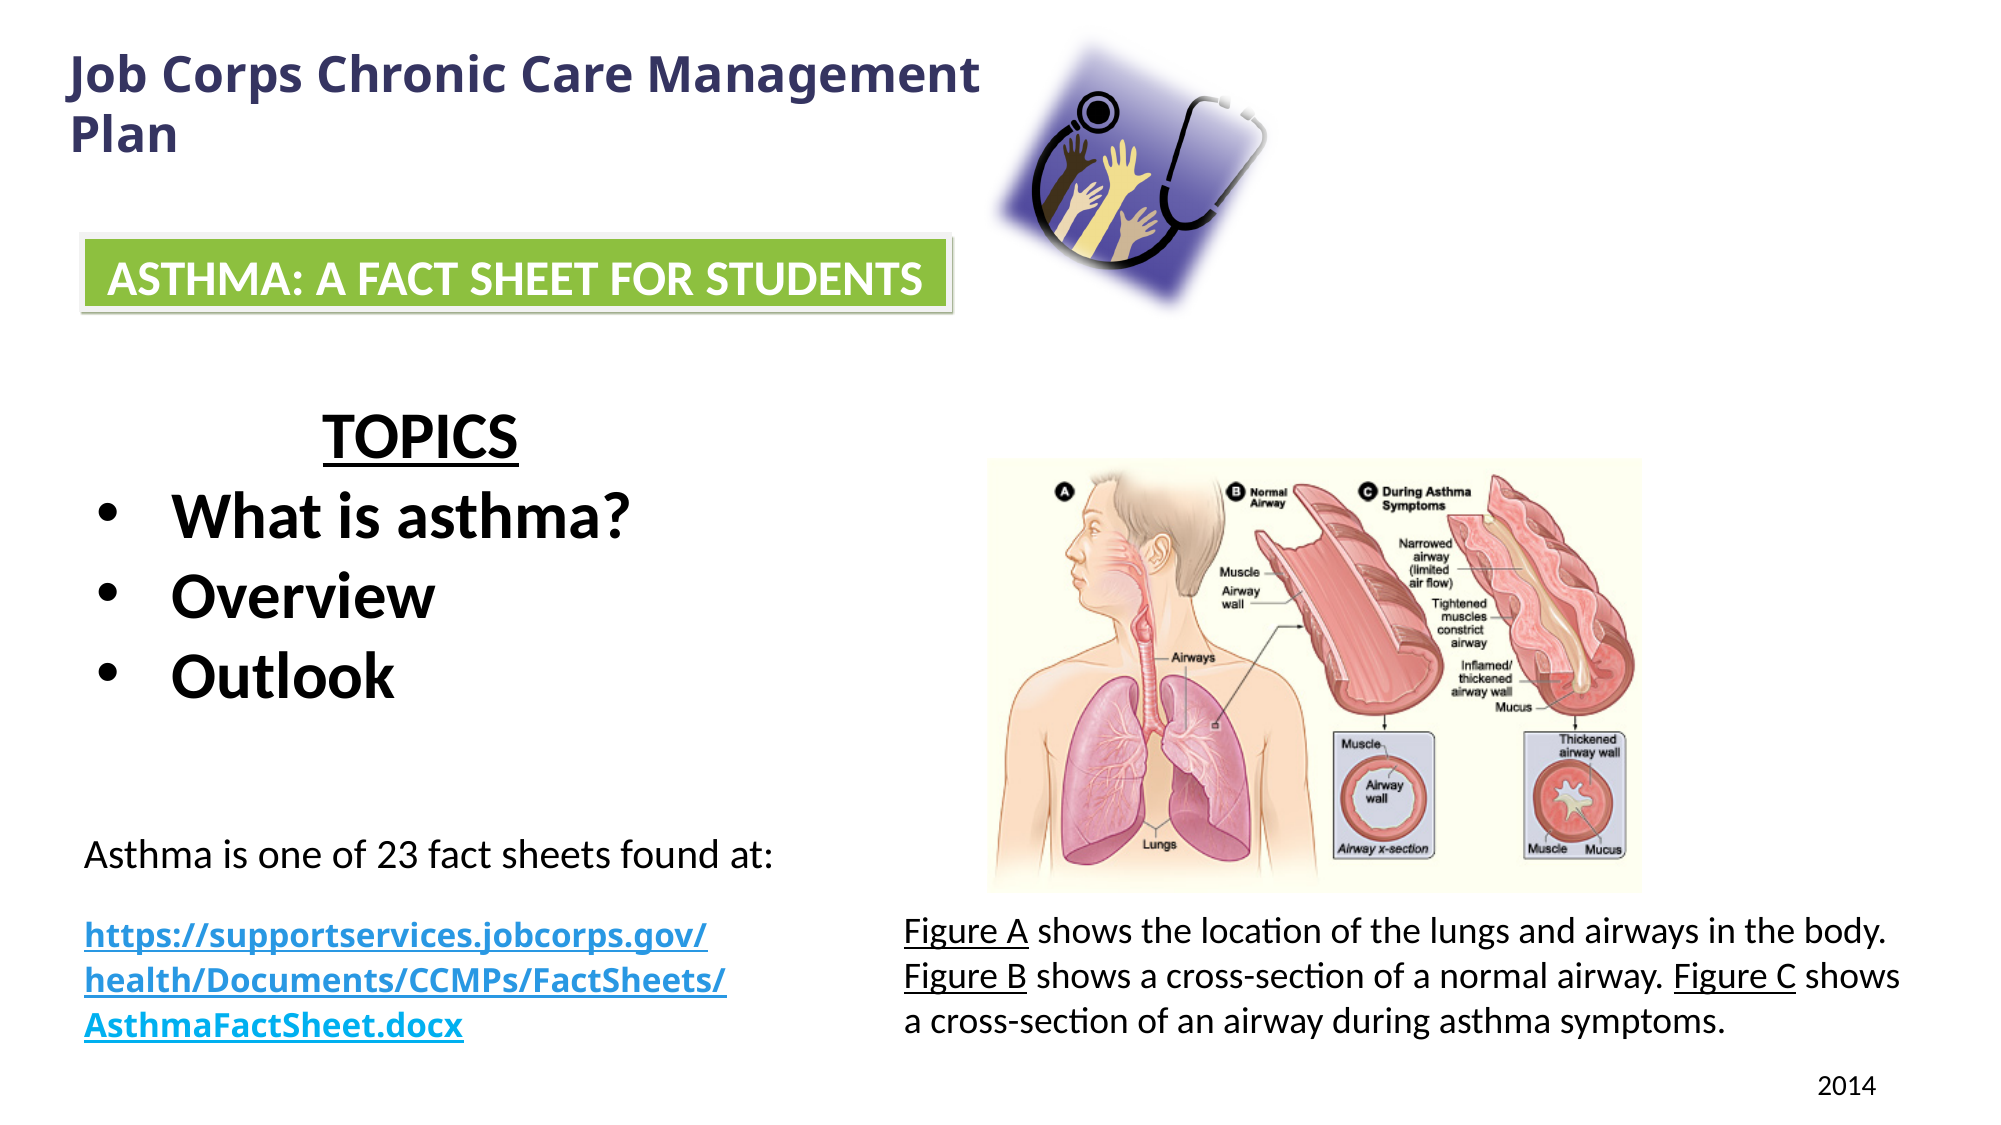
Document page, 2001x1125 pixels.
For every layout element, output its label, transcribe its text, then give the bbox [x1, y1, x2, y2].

picture [1009, 51, 1253, 294]
text_box https://supportservices.jobcorps.gov/ health/Documents/CCMPs/FactSheets/ AsthmaFactSheet.docx [69, 906, 861, 1052]
text_box Job Corps Chronic Care Management Plan [69, 42, 1000, 208]
text_box Figure A shows the location of the lungs and airways in the body. Figure B shows a cross-section of a normal airway. Figure C shows a cross-section of an airway during asthma symptoms. [889, 899, 1931, 1049]
text_box [81, 235, 949, 310]
text_box 2014 [1802, 1058, 1909, 1109]
text_box Asthma is one of 23 fact sheets found at: [69, 819, 813, 884]
text_box TOPICS What is asthma? Overview Outlook [81, 384, 761, 719]
text_box ASTHMA: A FACT SHEET FOR STUDENTS [99, 245, 932, 286]
picture [986, 458, 1642, 893]
